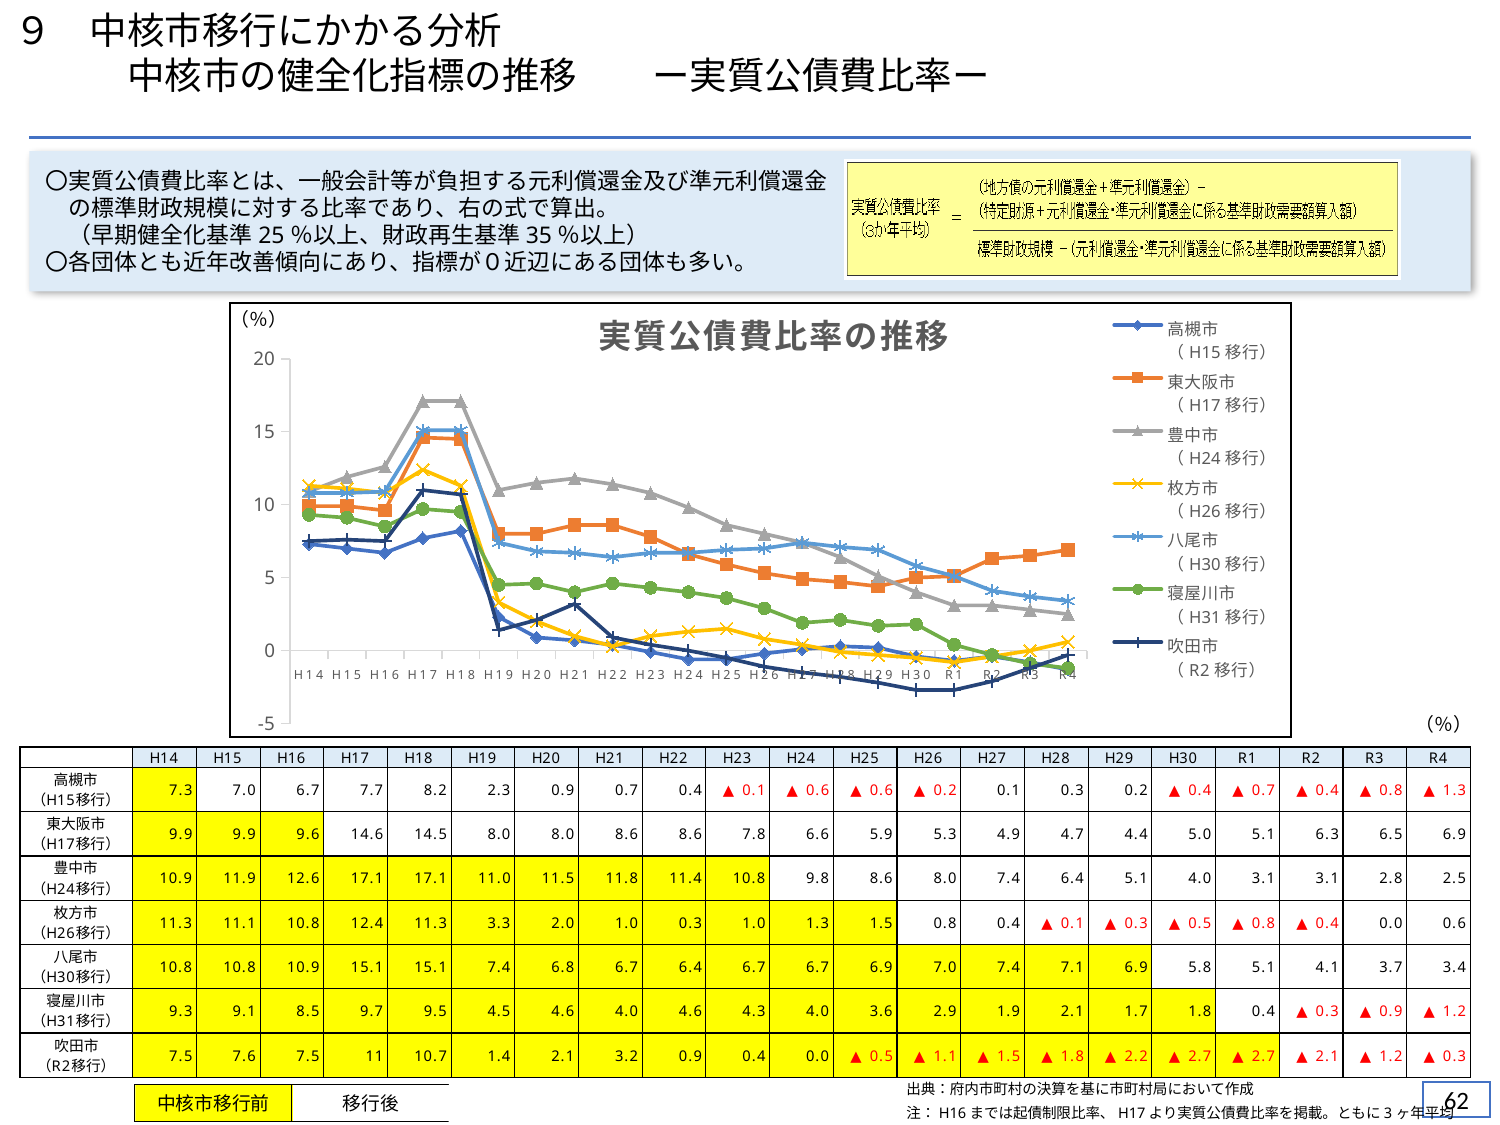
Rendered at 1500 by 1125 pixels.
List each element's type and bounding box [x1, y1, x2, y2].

picture [844, 159, 1401, 280]
text_box [134, 1084, 450, 1123]
text_box [0, 0, 1430, 105]
text_box [19, 151, 1500, 1125]
